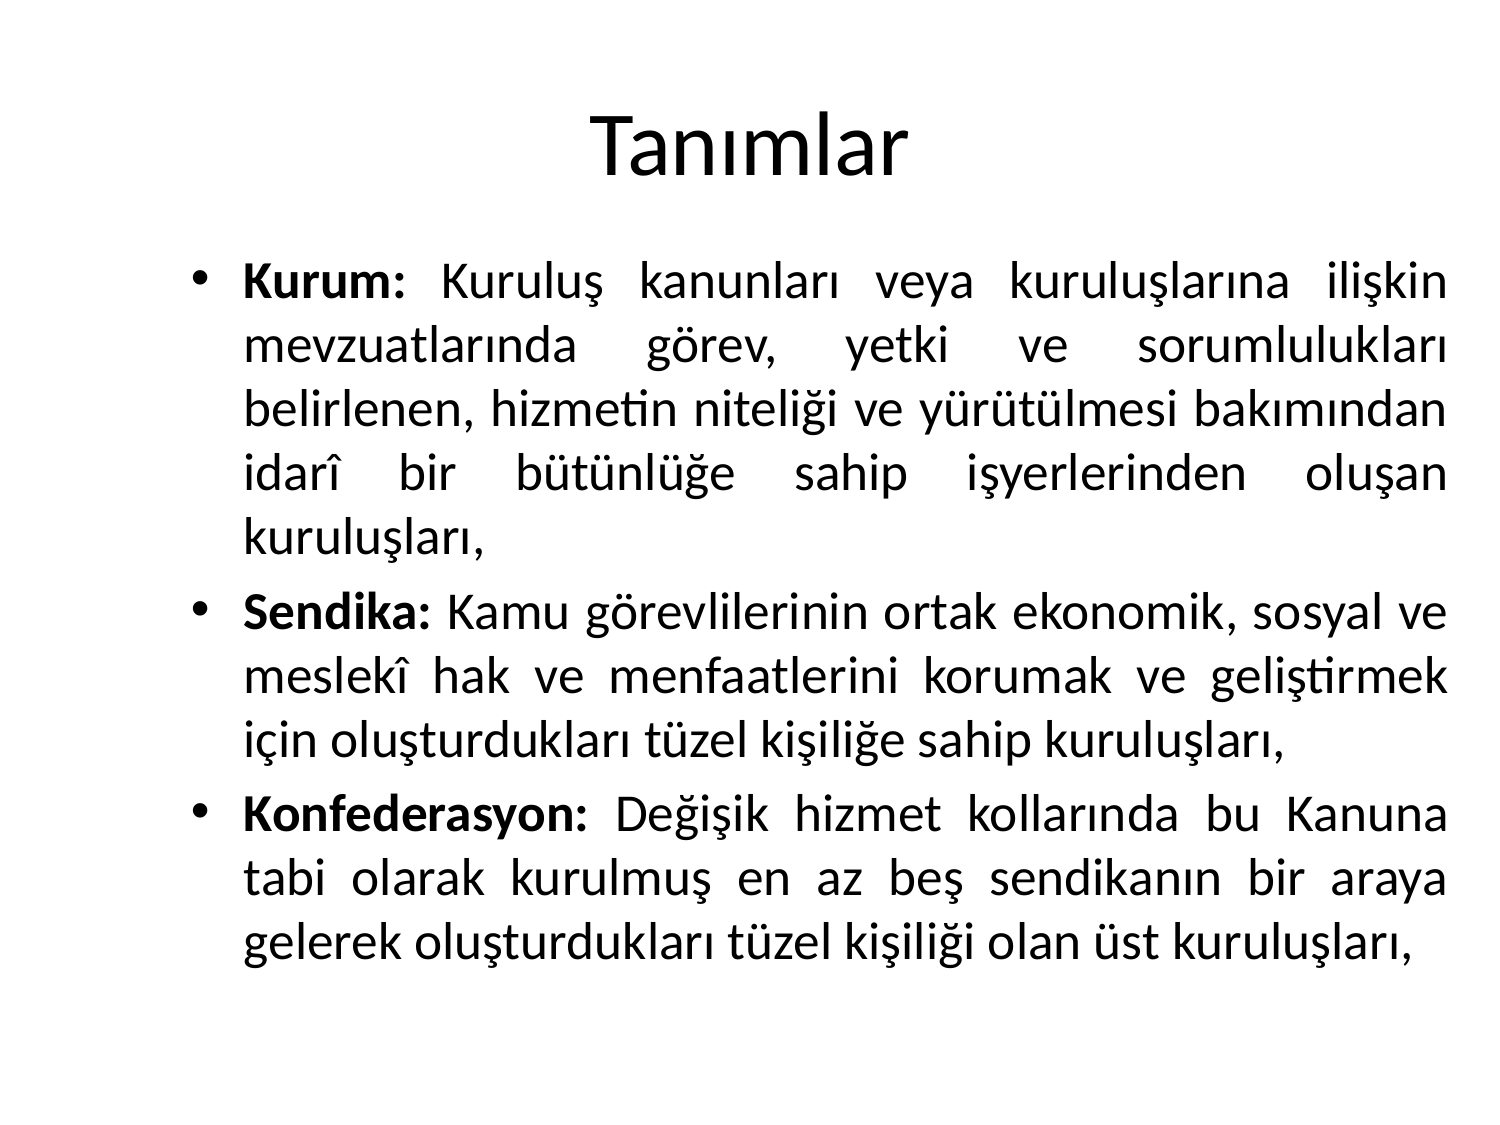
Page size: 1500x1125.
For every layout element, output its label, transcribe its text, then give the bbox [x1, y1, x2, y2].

title Tanımlar [75, 45, 1425, 233]
list Kurum: Kuruluş kanunları veya kuruluşlarına ilişkin mevzuatlarında görev, yetki ve sorumlulukları belirlenen, hizmetin niteliği ve yürütülmesi bakımından idarî bir bütünlüğe sahip işyerlerinden oluşan kuruluşları, Sendika: Kamu görevlilerinin ortak ekonomik, sosyal ve meslekî hak ve menfaatlerini korumak ve geliştirmek için oluşturdukları tüzel kişiliğe sahip kuruluşları, Konfederasyon: Değişik hizmet kollarında bu Kanuna tabi olarak kurulmuş en az beş sendikanın bir araya gelerek oluşturdukları tüzel kişiliği olan üst kuruluşları, [175, 237, 1466, 1025]
